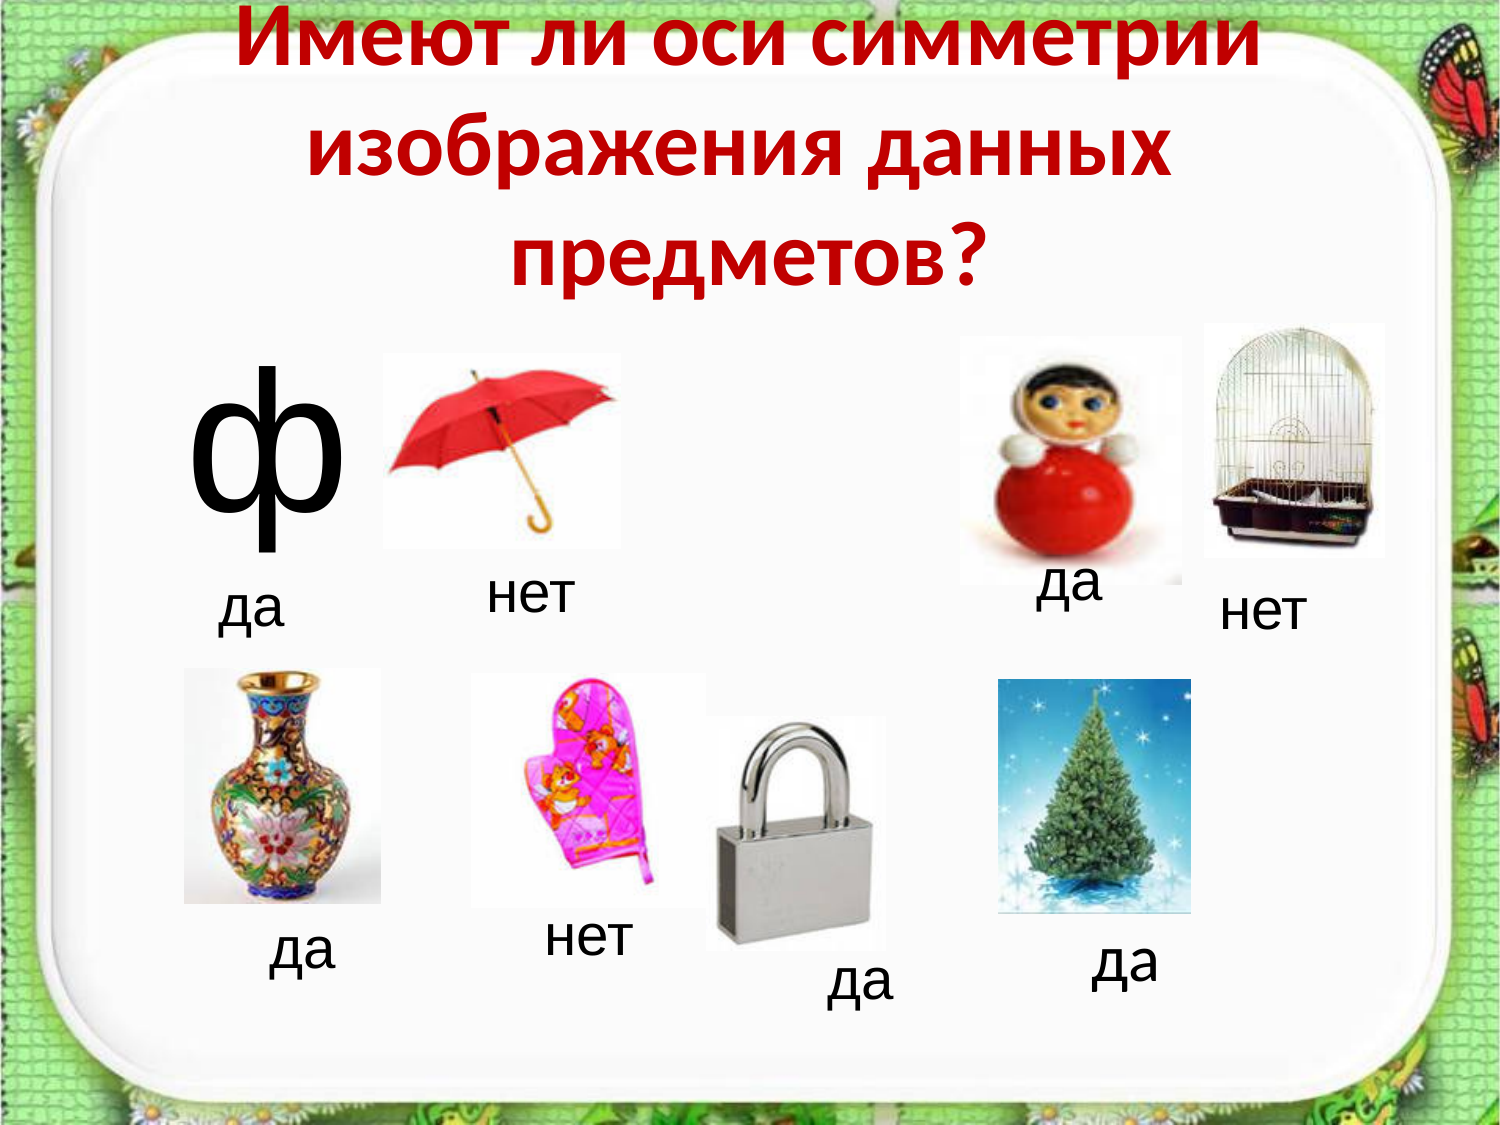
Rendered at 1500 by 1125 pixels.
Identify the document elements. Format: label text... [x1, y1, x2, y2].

text_box нет [471, 546, 649, 632]
text_box нет [1204, 566, 1385, 649]
picture [0, 0, 1500, 1125]
text_box да [203, 560, 323, 646]
text_box нет [529, 918, 680, 975]
text_box да [254, 913, 351, 988]
text_box ф [171, 303, 337, 559]
text_box да [812, 933, 927, 1019]
text_box да [1021, 592, 1182, 620]
title Имеют ли оси симметрии изображения данных предметов? [74, 44, 1426, 233]
slide_number да [1069, 933, 1176, 977]
